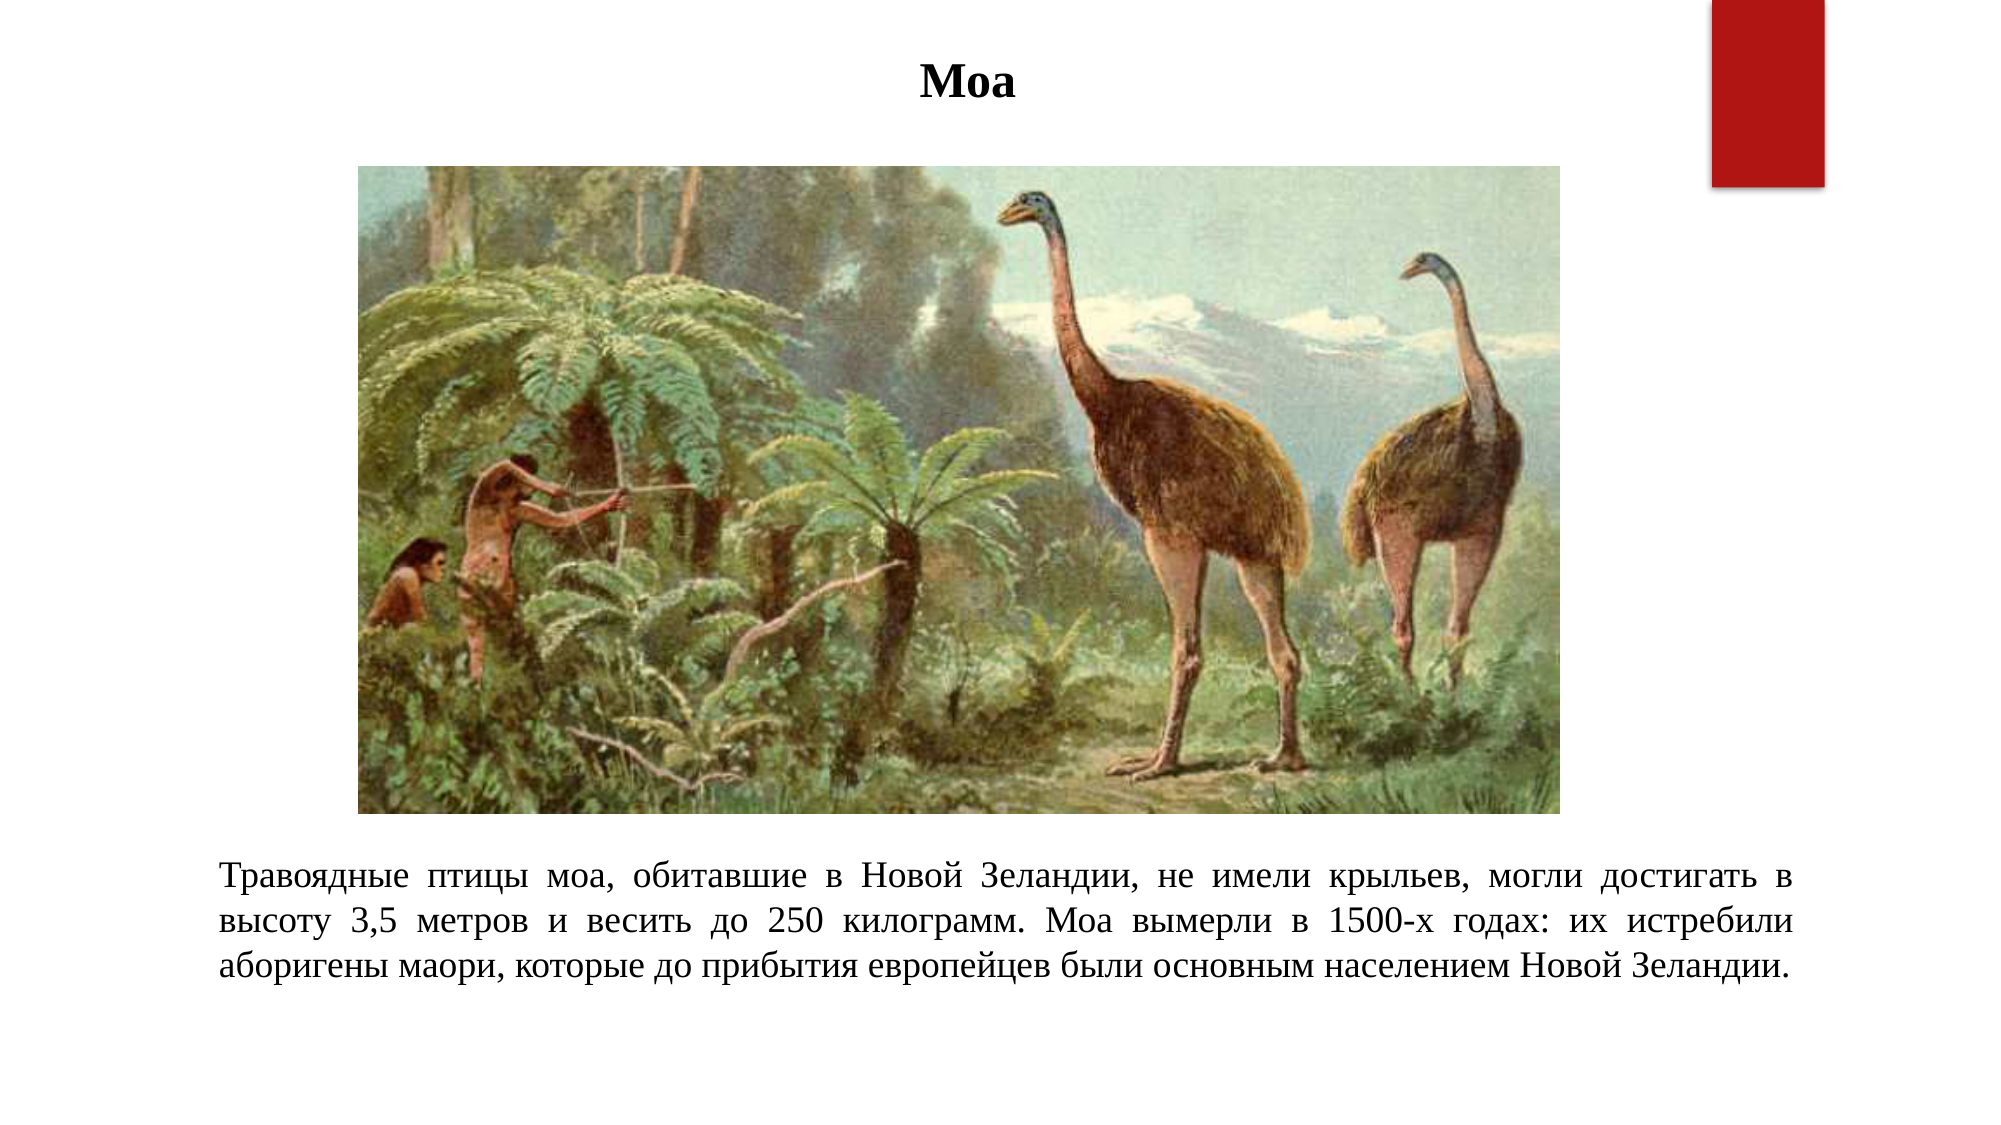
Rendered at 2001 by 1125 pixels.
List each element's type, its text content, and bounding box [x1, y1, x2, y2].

text_box Травоядные птицы моа, обитавшие в Новой Зеландии, не имели крыльев, могли достигать в высоту 3,5 метров и весить до 250 килограмм. Моа вымерли в 1500-х годах: их истребили аборигены маори, которые до прибытия европейцев были основным населением Новой Зеландии. [204, 843, 1810, 993]
text_box Моа [904, 40, 1032, 115]
picture [358, 166, 1560, 814]
